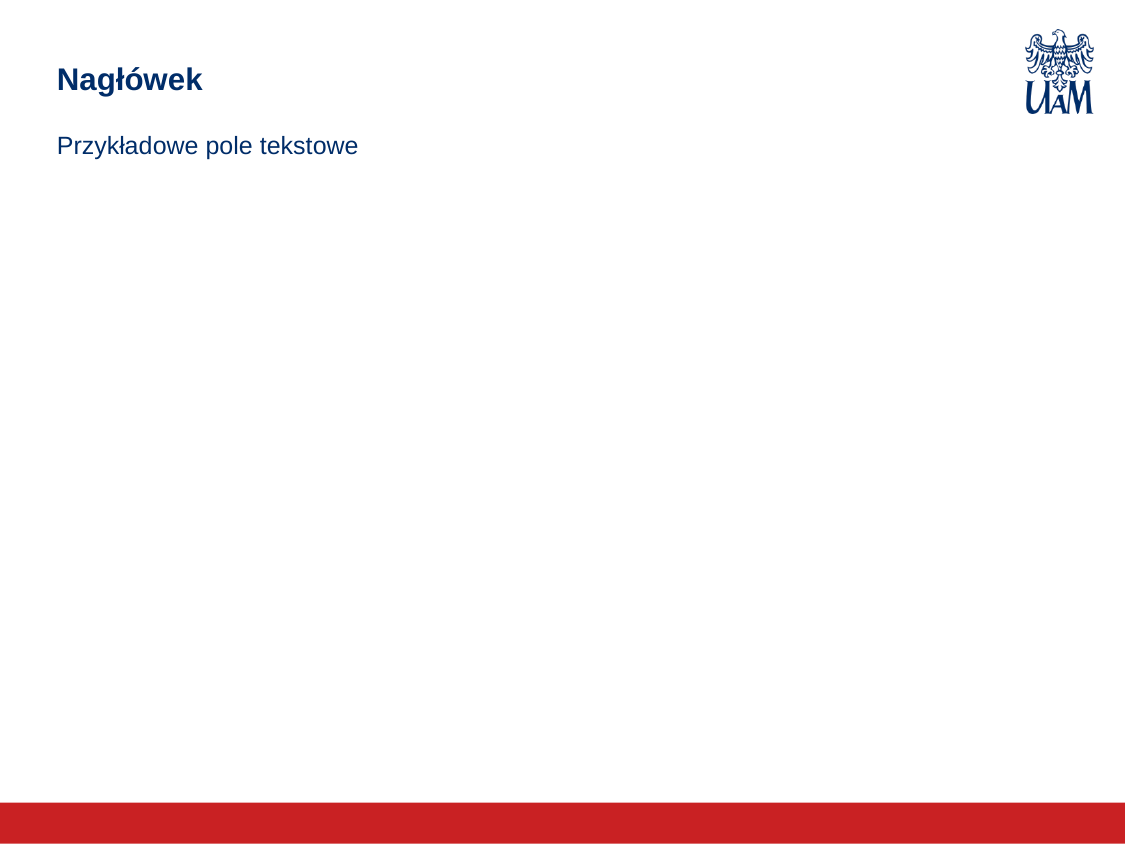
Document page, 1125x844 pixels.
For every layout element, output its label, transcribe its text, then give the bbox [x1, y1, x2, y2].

text_box Przykładowe pole tekstowe [42, 122, 1051, 167]
text_box Nagłówek [42, 51, 538, 104]
picture [1025, 29, 1094, 114]
